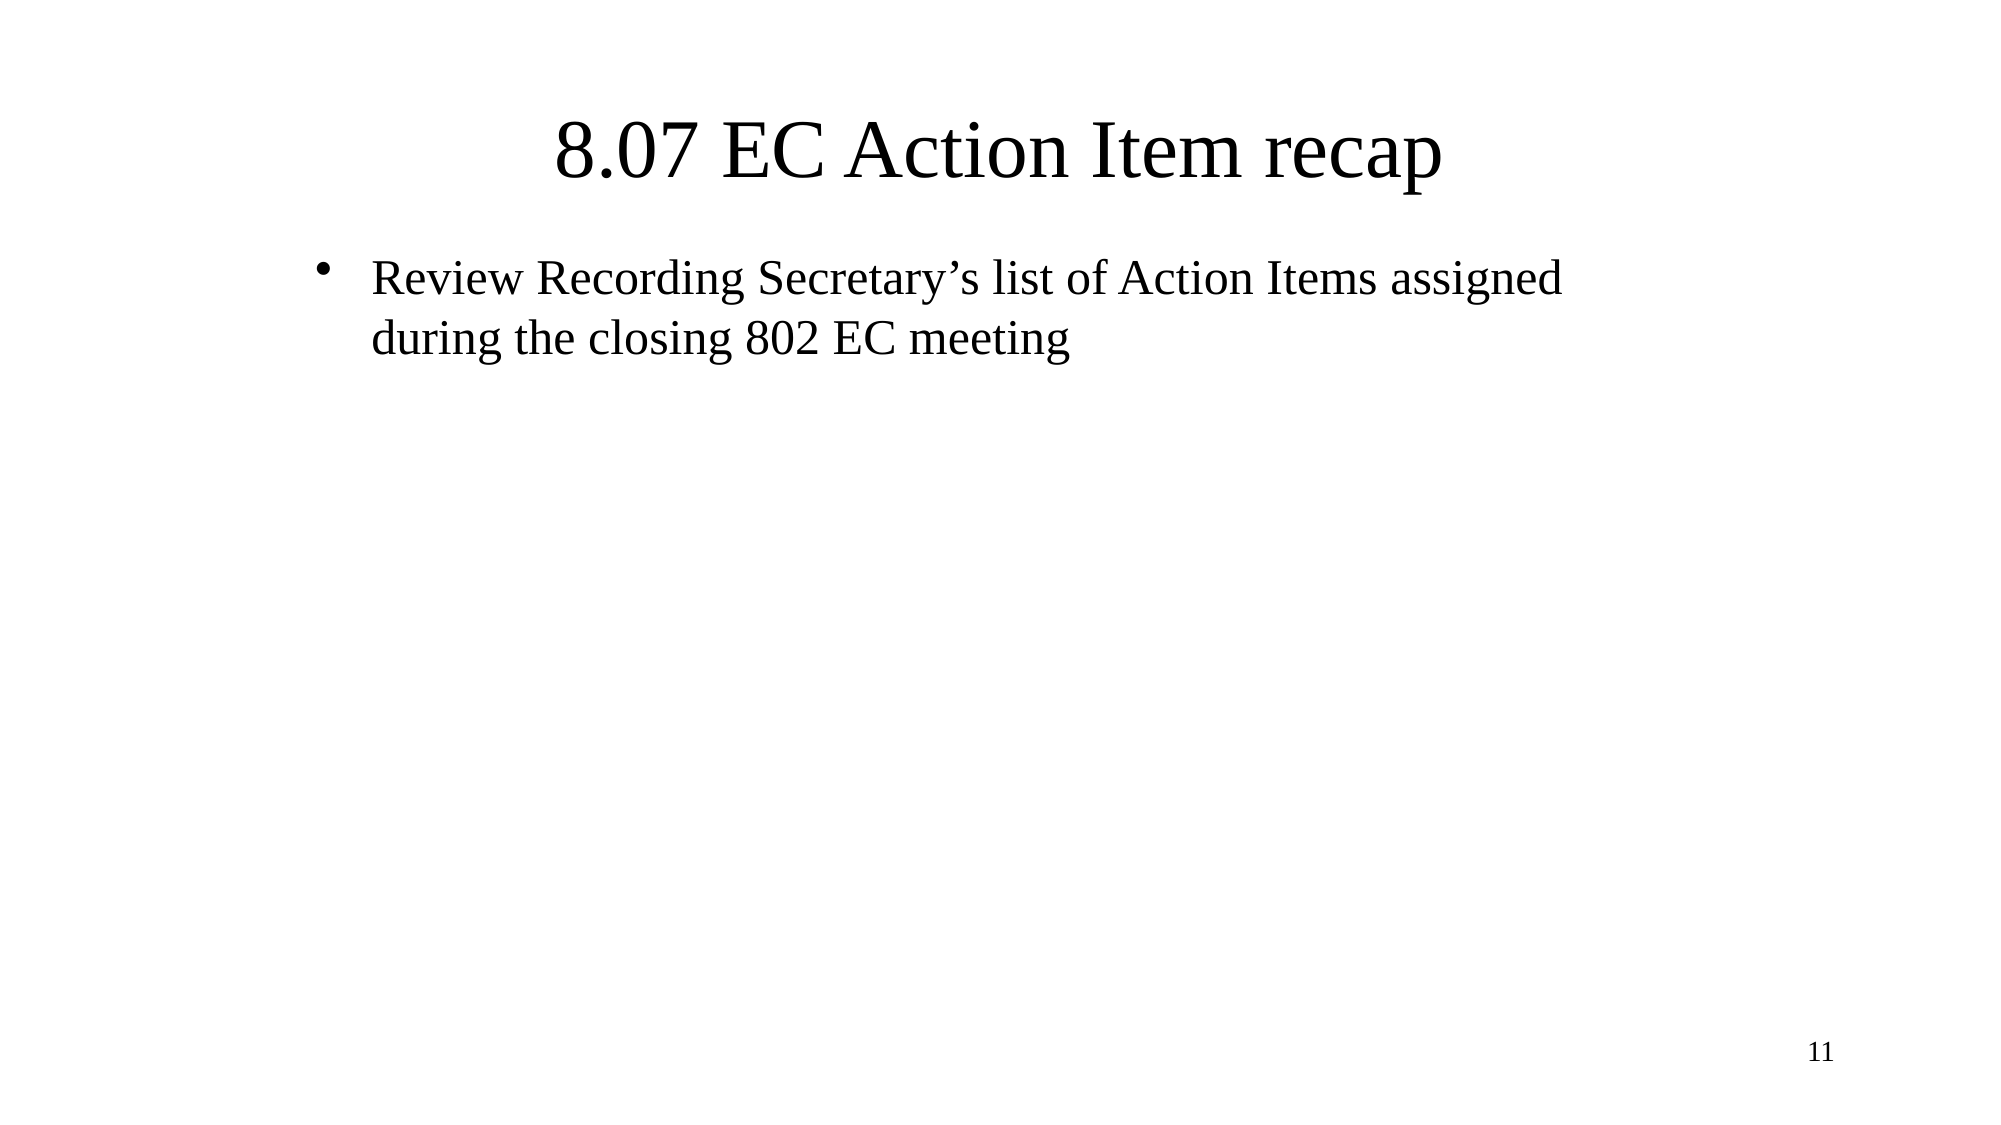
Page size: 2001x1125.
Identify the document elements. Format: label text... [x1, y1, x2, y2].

slide_number 11 [1433, 1024, 1851, 1101]
title 8.07 EC Action Item recap [362, 49, 1638, 238]
list Review Recording Secretary’s list of Action Items assigned during the closing 802 EC meeting [299, 237, 1713, 1088]
